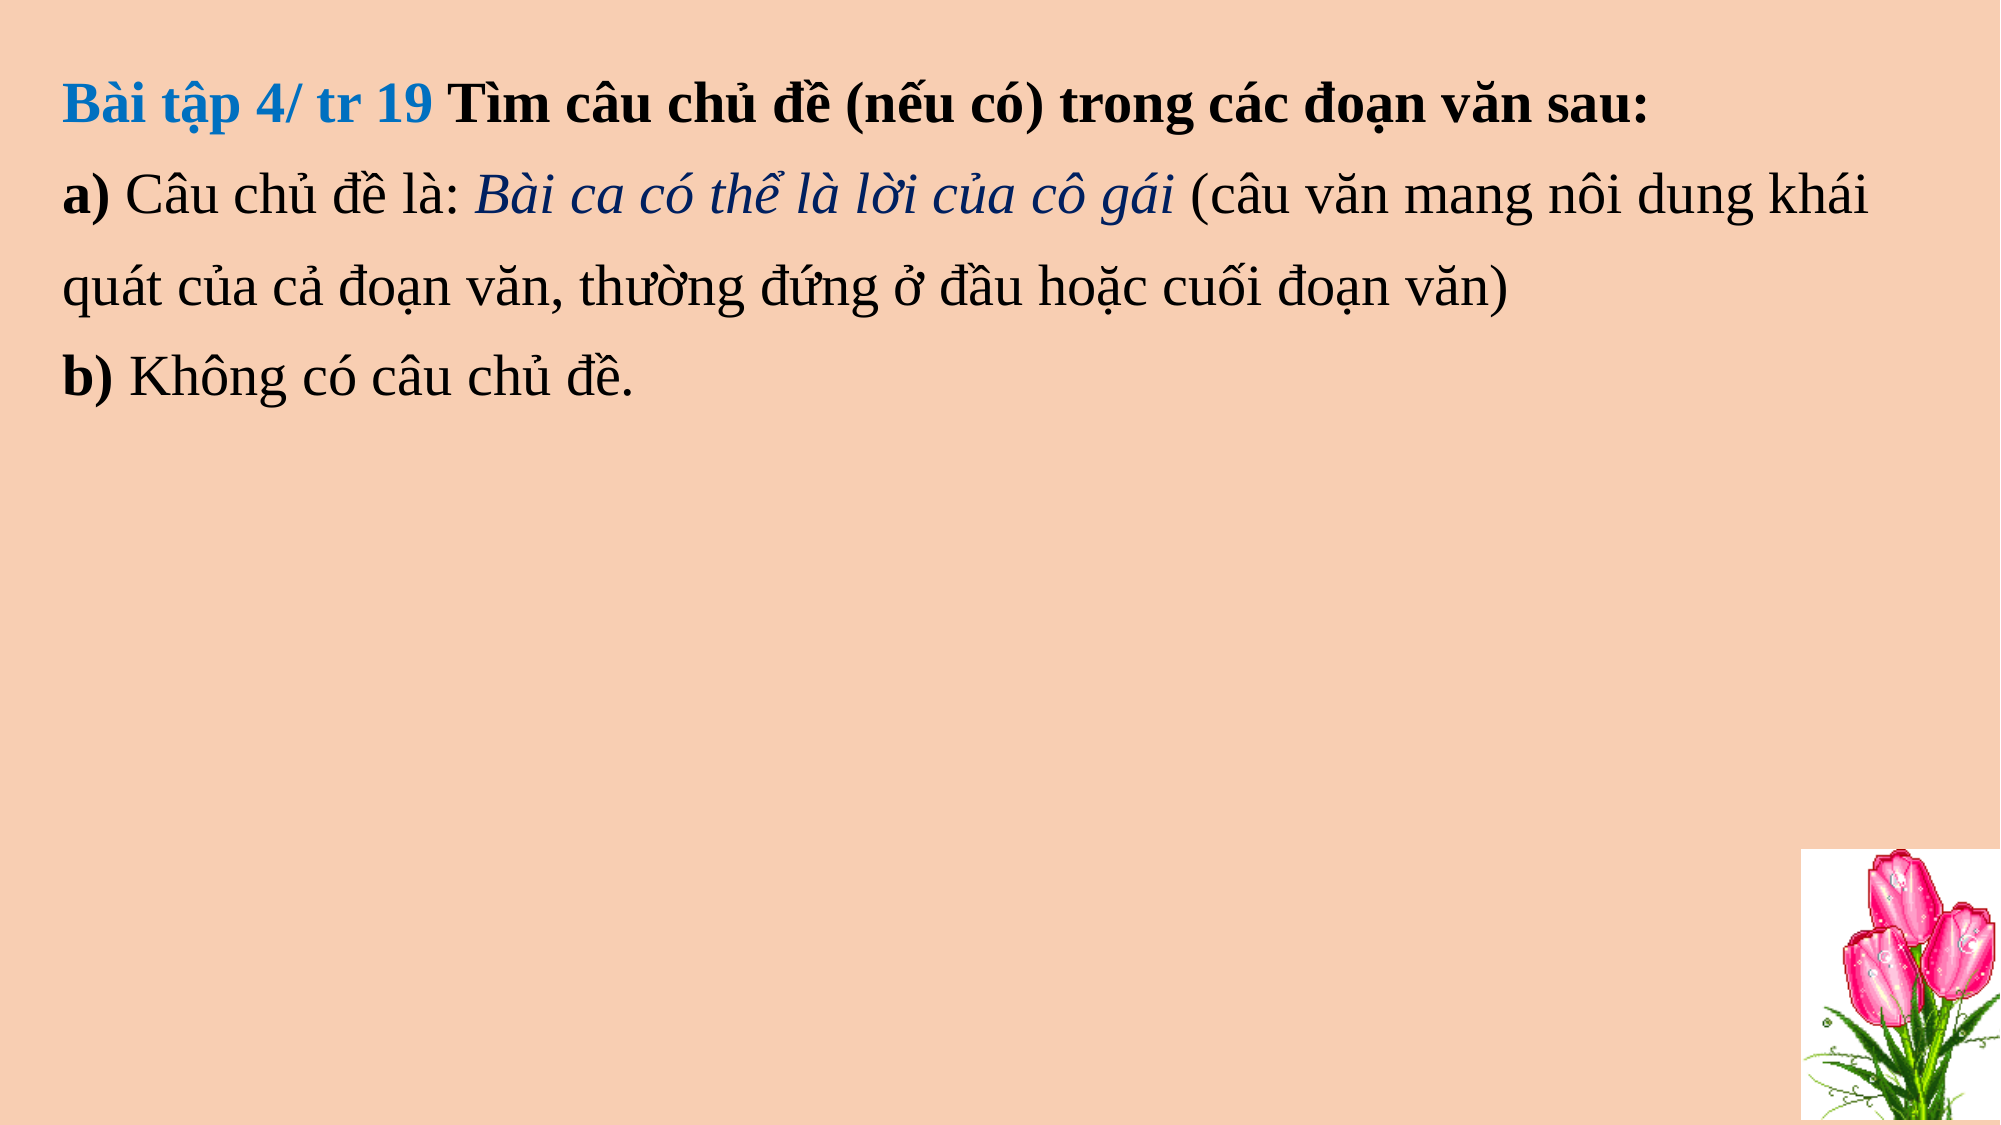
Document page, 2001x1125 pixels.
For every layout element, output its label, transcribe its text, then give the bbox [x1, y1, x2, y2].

picture [1801, 849, 2000, 1120]
text_box Bài tập 4/ tr 19 Tìm câu chủ đề (nếu có) trong các đoạn văn sau: a) Câu chủ đề là: Bài ca có thể là lời của cô gái (câu văn mang nôi dung khái quát của cả đoạn văn, thường đứng ở đầu hoặc cuối đoạn văn) b) Không có câu chủ đề. [47, 36, 1957, 415]
